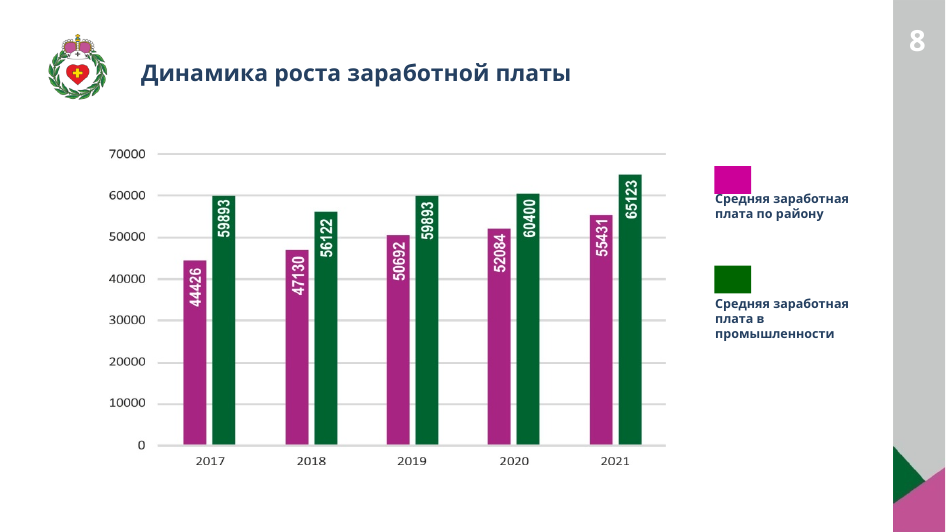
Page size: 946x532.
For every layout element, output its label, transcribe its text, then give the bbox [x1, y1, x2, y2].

picture [108, 148, 666, 466]
text_box [712, 164, 753, 196]
picture [43, 30, 110, 102]
text_box Средняя заработная плата по району Средняя заработная плата в промышленности [706, 188, 888, 344]
picture [893, 0, 946, 532]
text_box [712, 264, 753, 295]
text_box Динамика роста заработной платы [132, 30, 827, 114]
